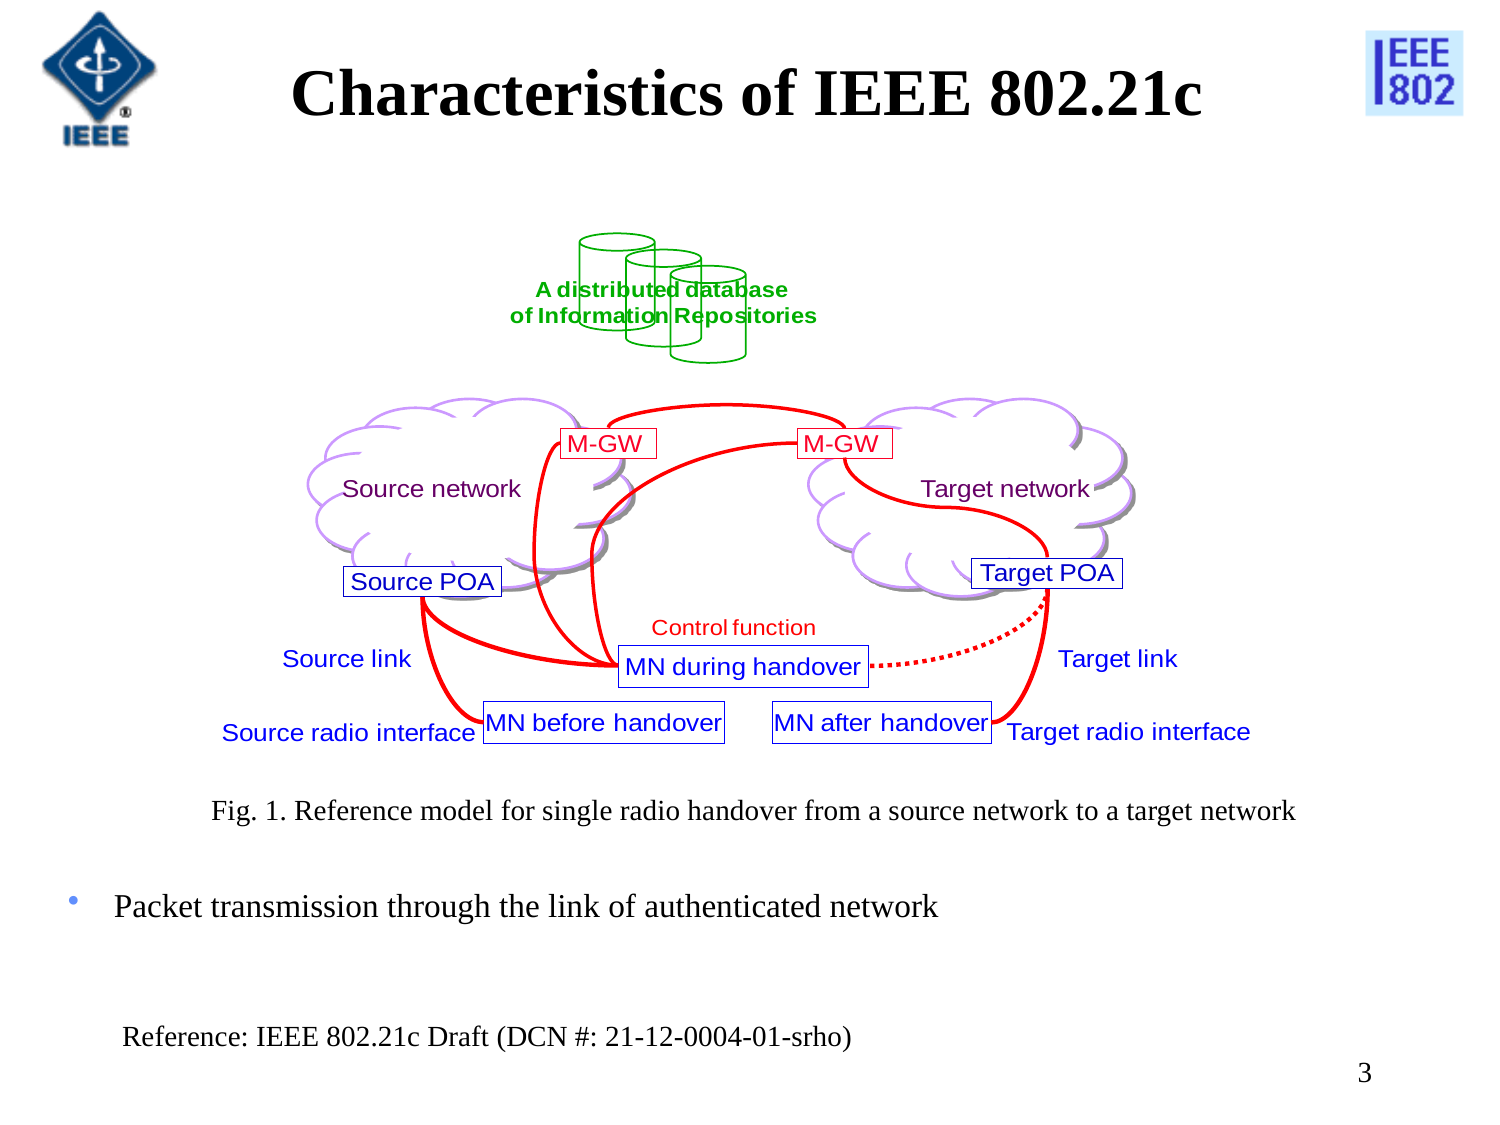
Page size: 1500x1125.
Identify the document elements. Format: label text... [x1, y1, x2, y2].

slide_number 3 [1274, 1049, 1388, 1113]
title Characteristics of IEEE 802.21c [68, 36, 1427, 151]
picture [204, 231, 1267, 752]
list Packet transmission through the link of authenticated network [52, 880, 1436, 1001]
picture [1351, 12, 1475, 141]
text_box Reference: IEEE 802.21c Draft (DCN #: 21-12-0004-01-srho) [107, 1010, 1365, 1060]
picture [37, 9, 162, 150]
text_box Fig. 1. Reference model for single radio handover from a source network to a target network [196, 783, 1329, 834]
